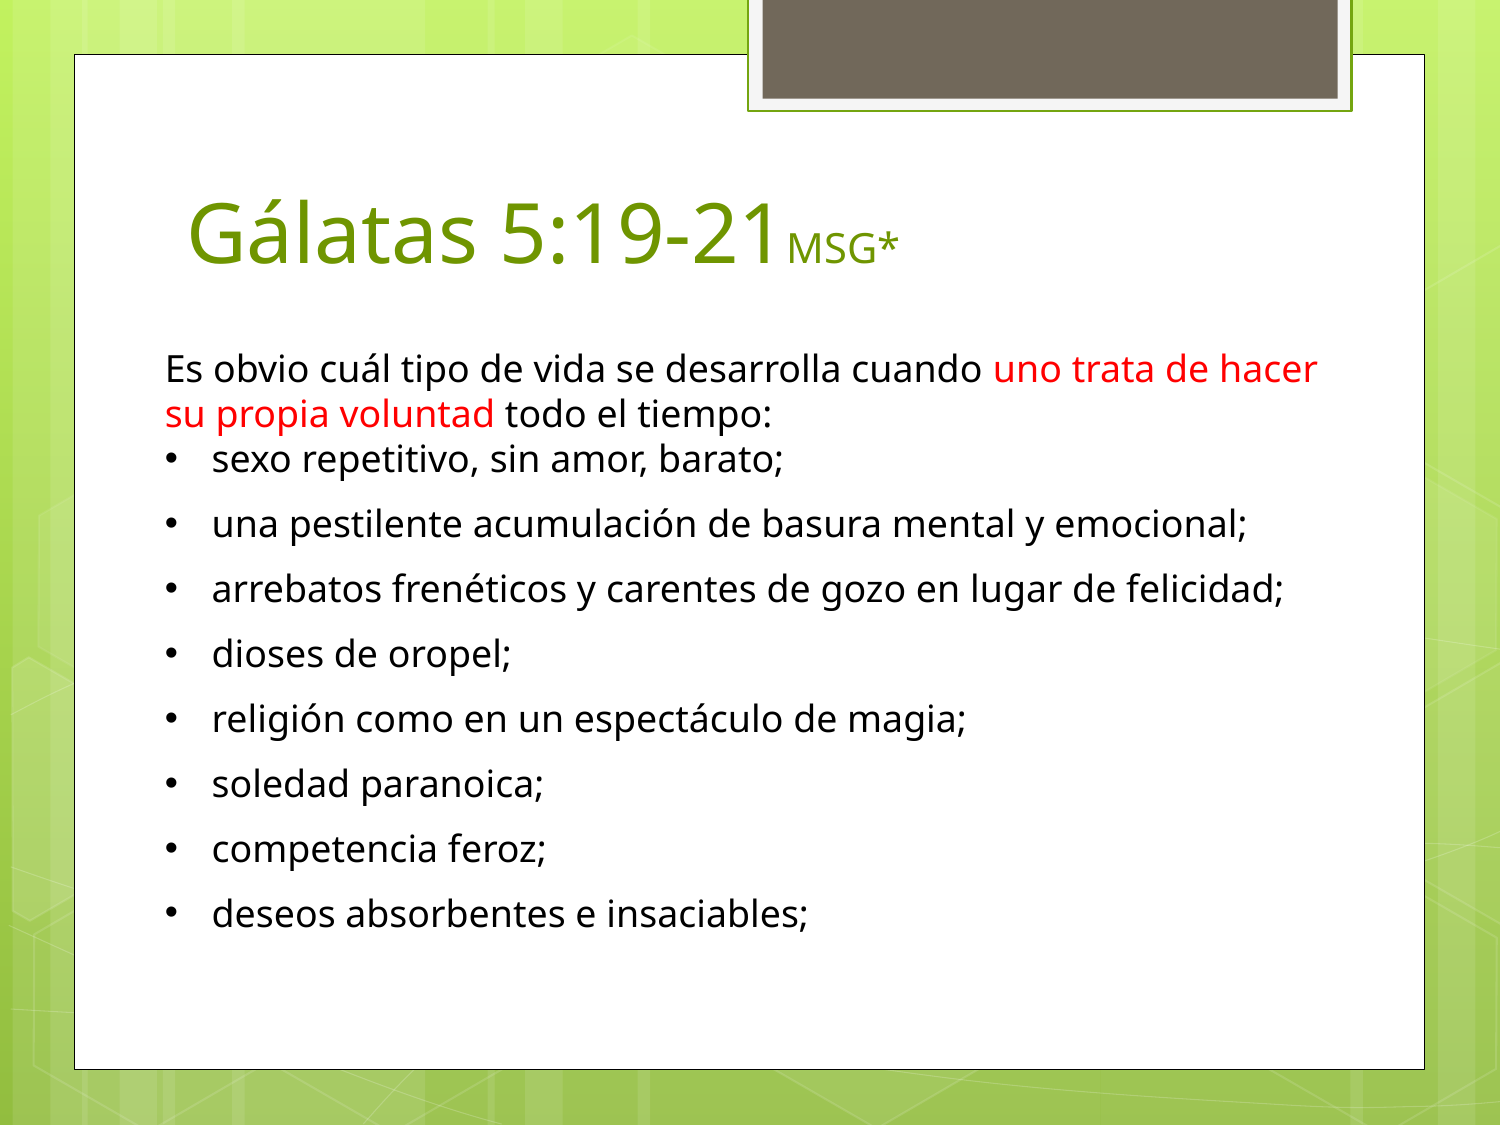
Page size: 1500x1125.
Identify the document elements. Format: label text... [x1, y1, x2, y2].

text_box Es obvio cuál tipo de vida se desarrolla cuando uno trata de hacer su propia voluntad todo el tiempo: sexo repetitivo, sin amor, barato; una pestilente acumulación de basura mental y emocional; arrebatos frenéticos y carentes de gozo en lugar de felicidad; dioses de oropel; religión como en un espectáculo de magia; soledad paranoica; competencia feroz; deseos absorbentes e insaciables; [149, 337, 1363, 942]
title Gálatas 5:19-21MSG* [171, 168, 1324, 288]
